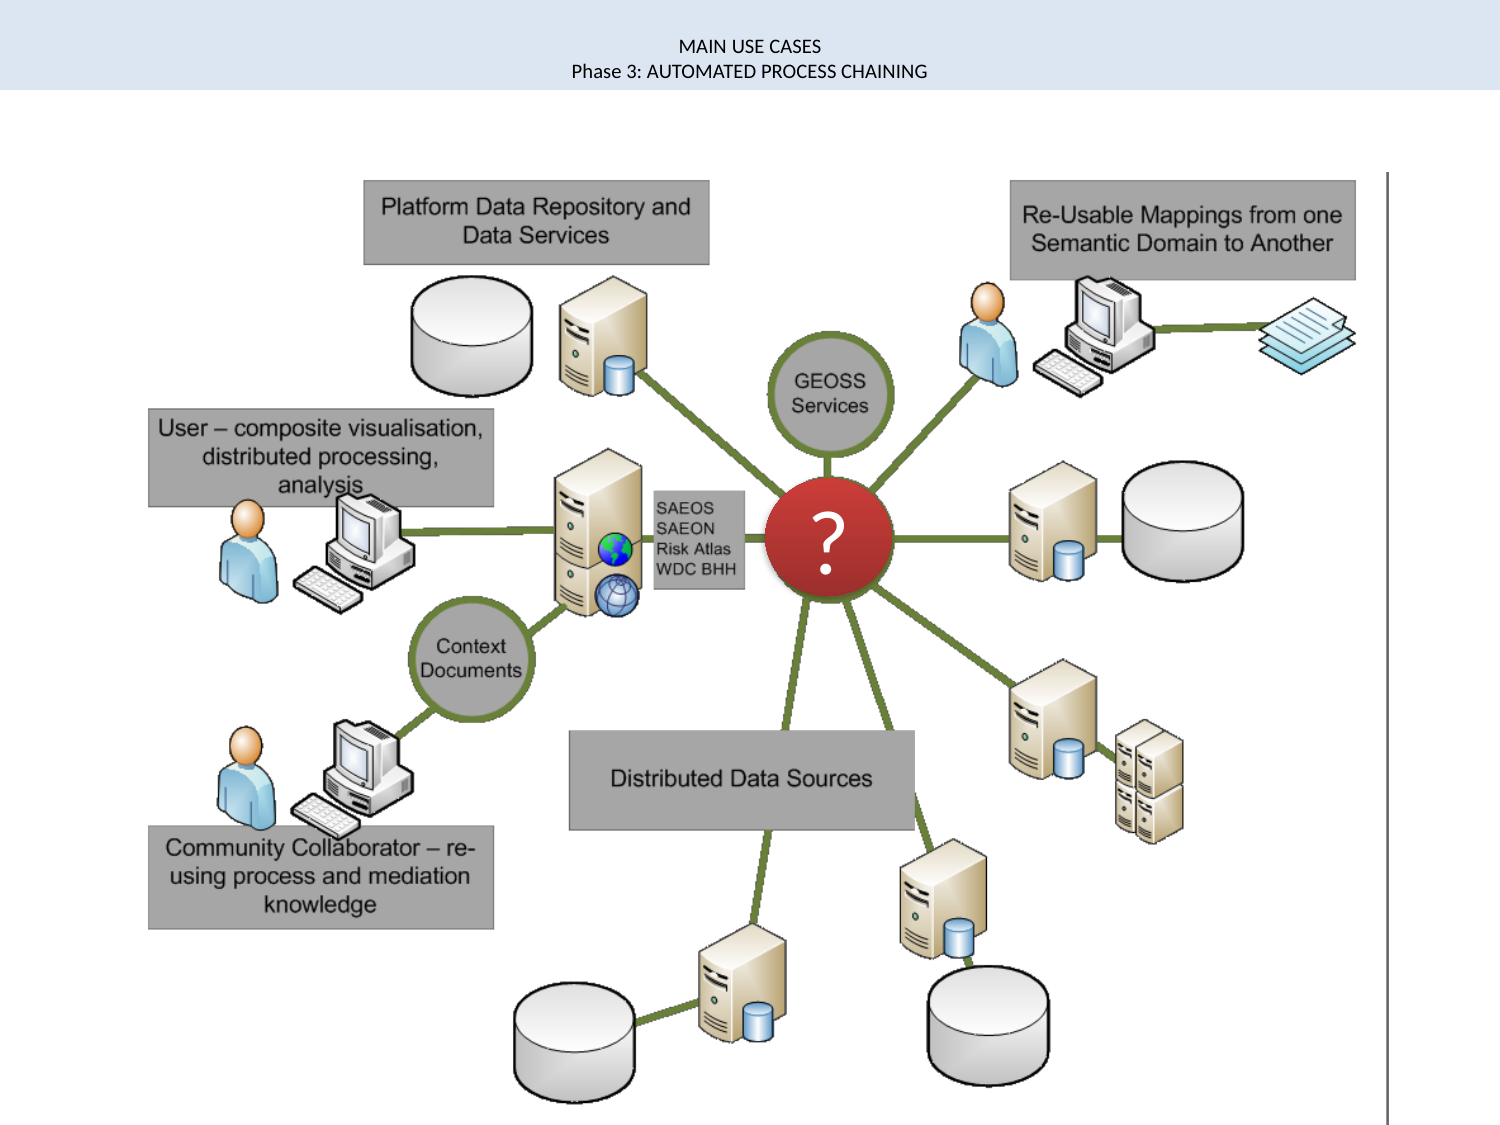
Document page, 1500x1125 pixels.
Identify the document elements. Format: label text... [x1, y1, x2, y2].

picture [123, 172, 1390, 1125]
title MAIN USE CASES Phase 3: AUTOMATED PROCESS CHAINING [0, 0, 1500, 90]
